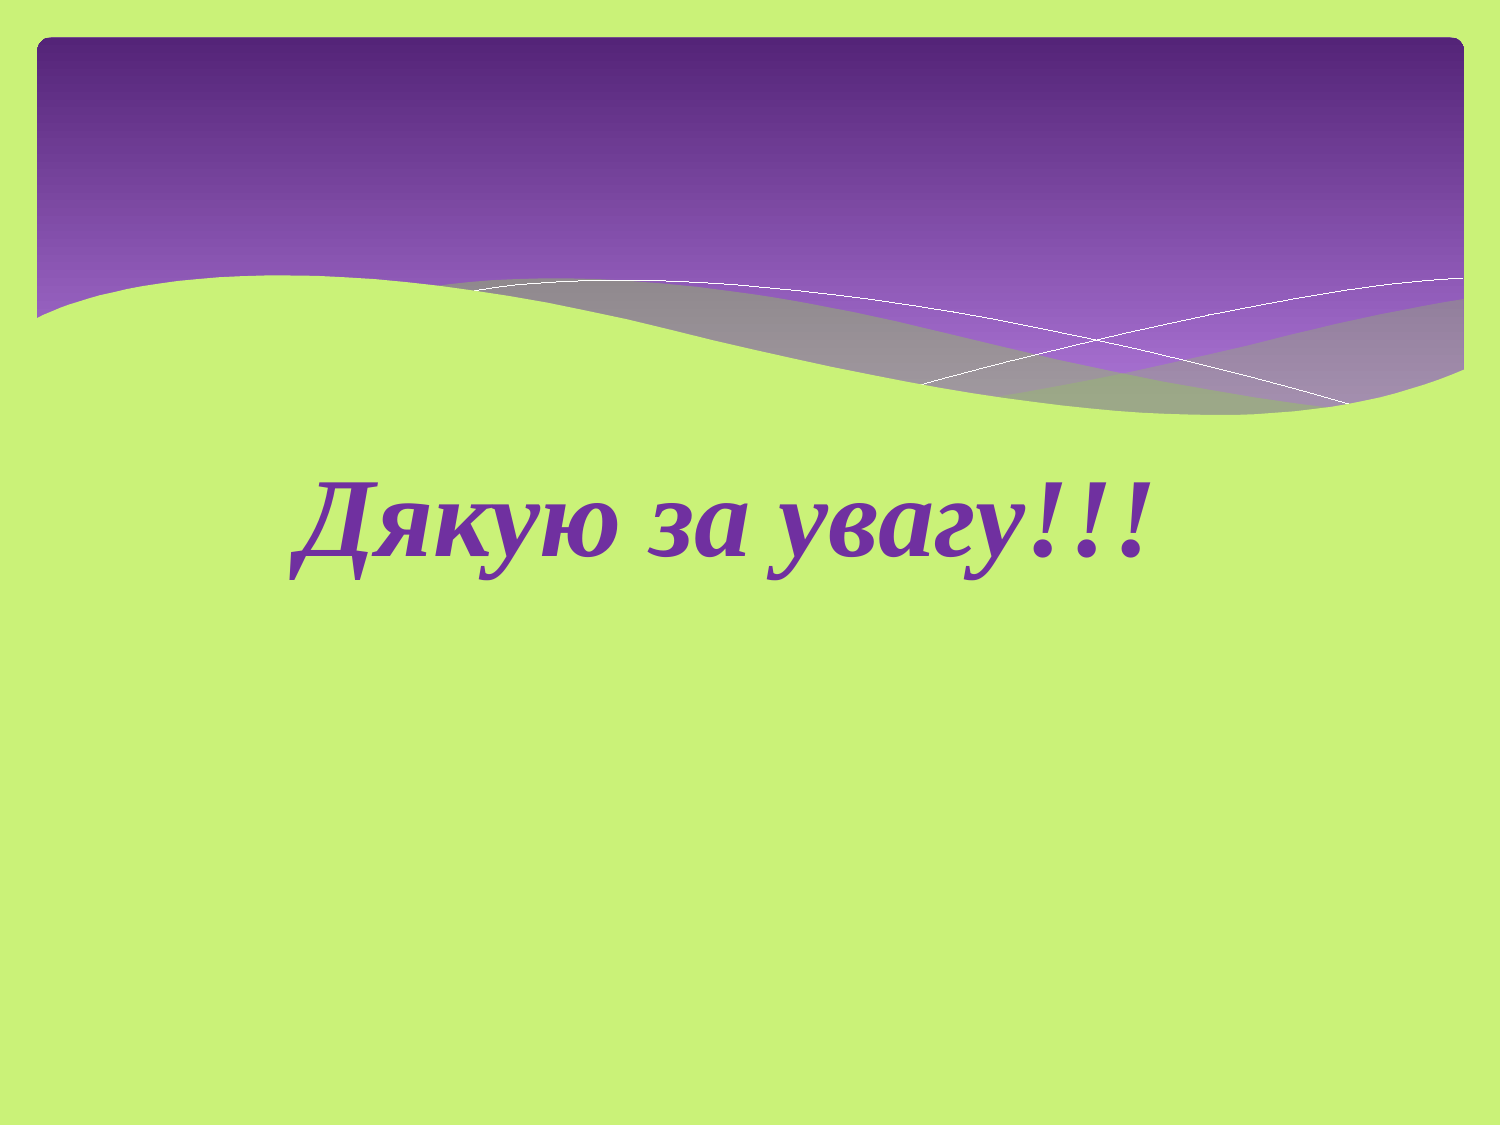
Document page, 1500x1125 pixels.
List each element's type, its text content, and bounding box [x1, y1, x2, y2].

title Дякую за увагу!!! [52, 408, 1404, 615]
